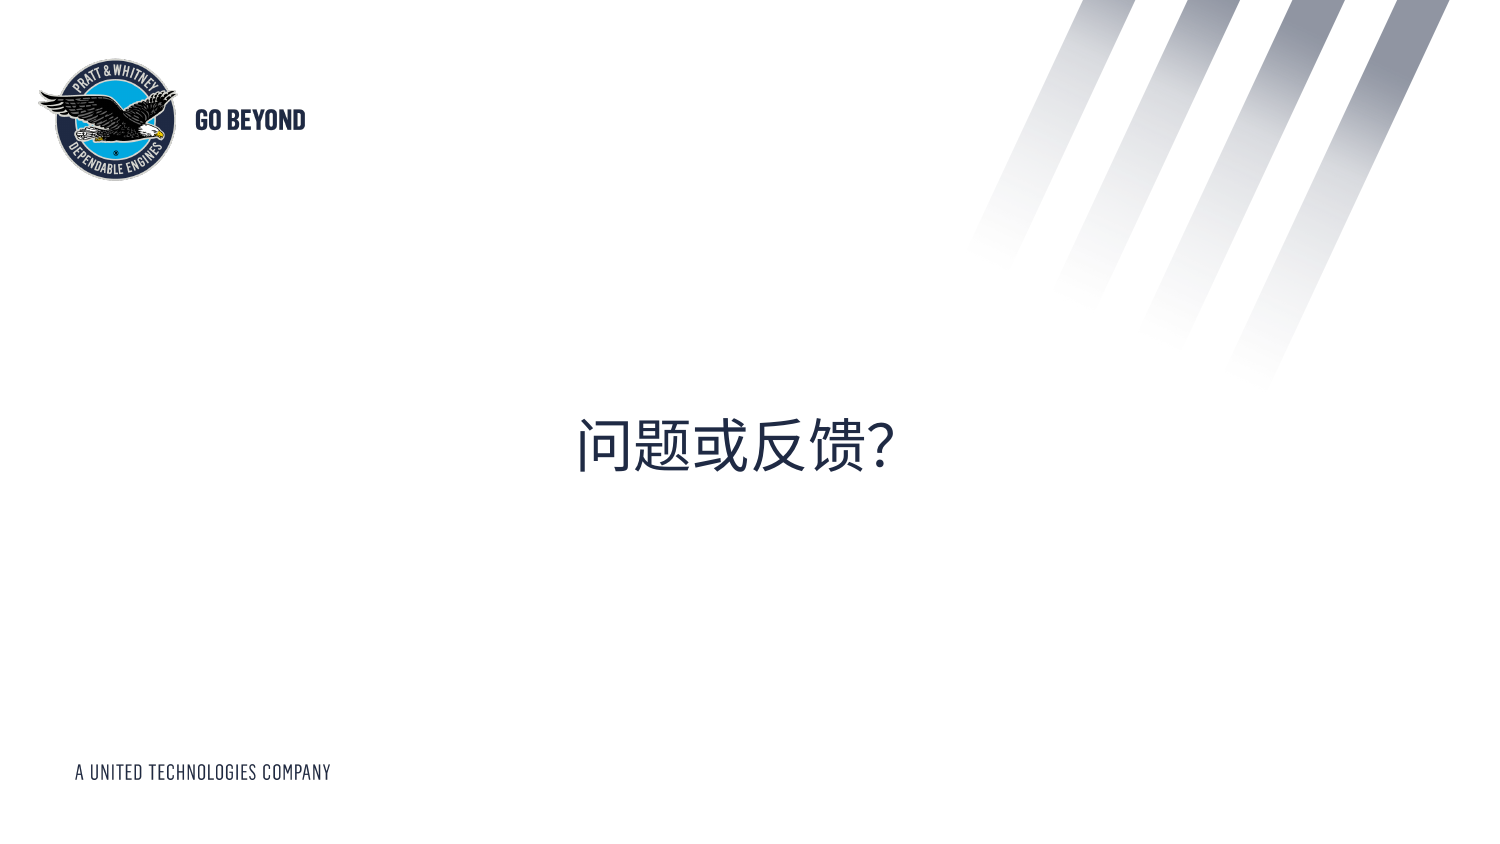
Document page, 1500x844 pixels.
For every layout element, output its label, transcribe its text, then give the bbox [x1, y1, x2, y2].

picture [24, 28, 335, 211]
title 问题或反馈？ [75, 217, 1425, 480]
picture [60, 749, 345, 795]
